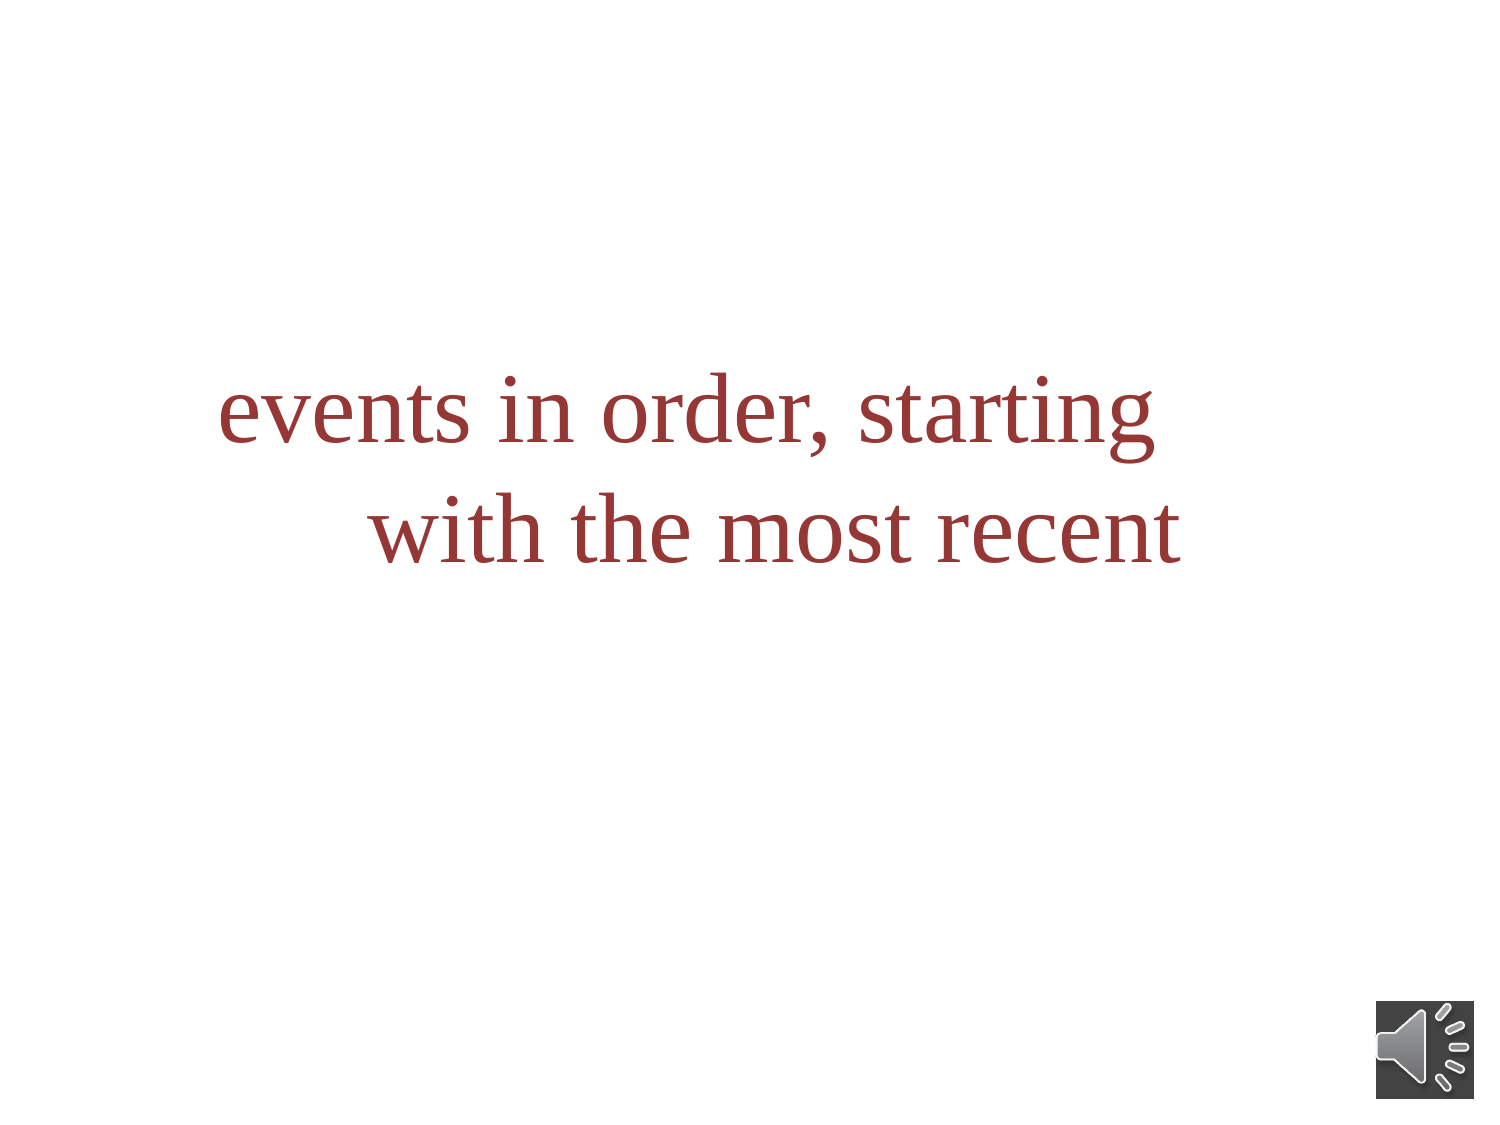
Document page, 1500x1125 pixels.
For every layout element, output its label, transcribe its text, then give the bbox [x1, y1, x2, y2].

title events in order, starting with the most recent [162, 224, 1388, 700]
picture [1374, 999, 1476, 1101]
